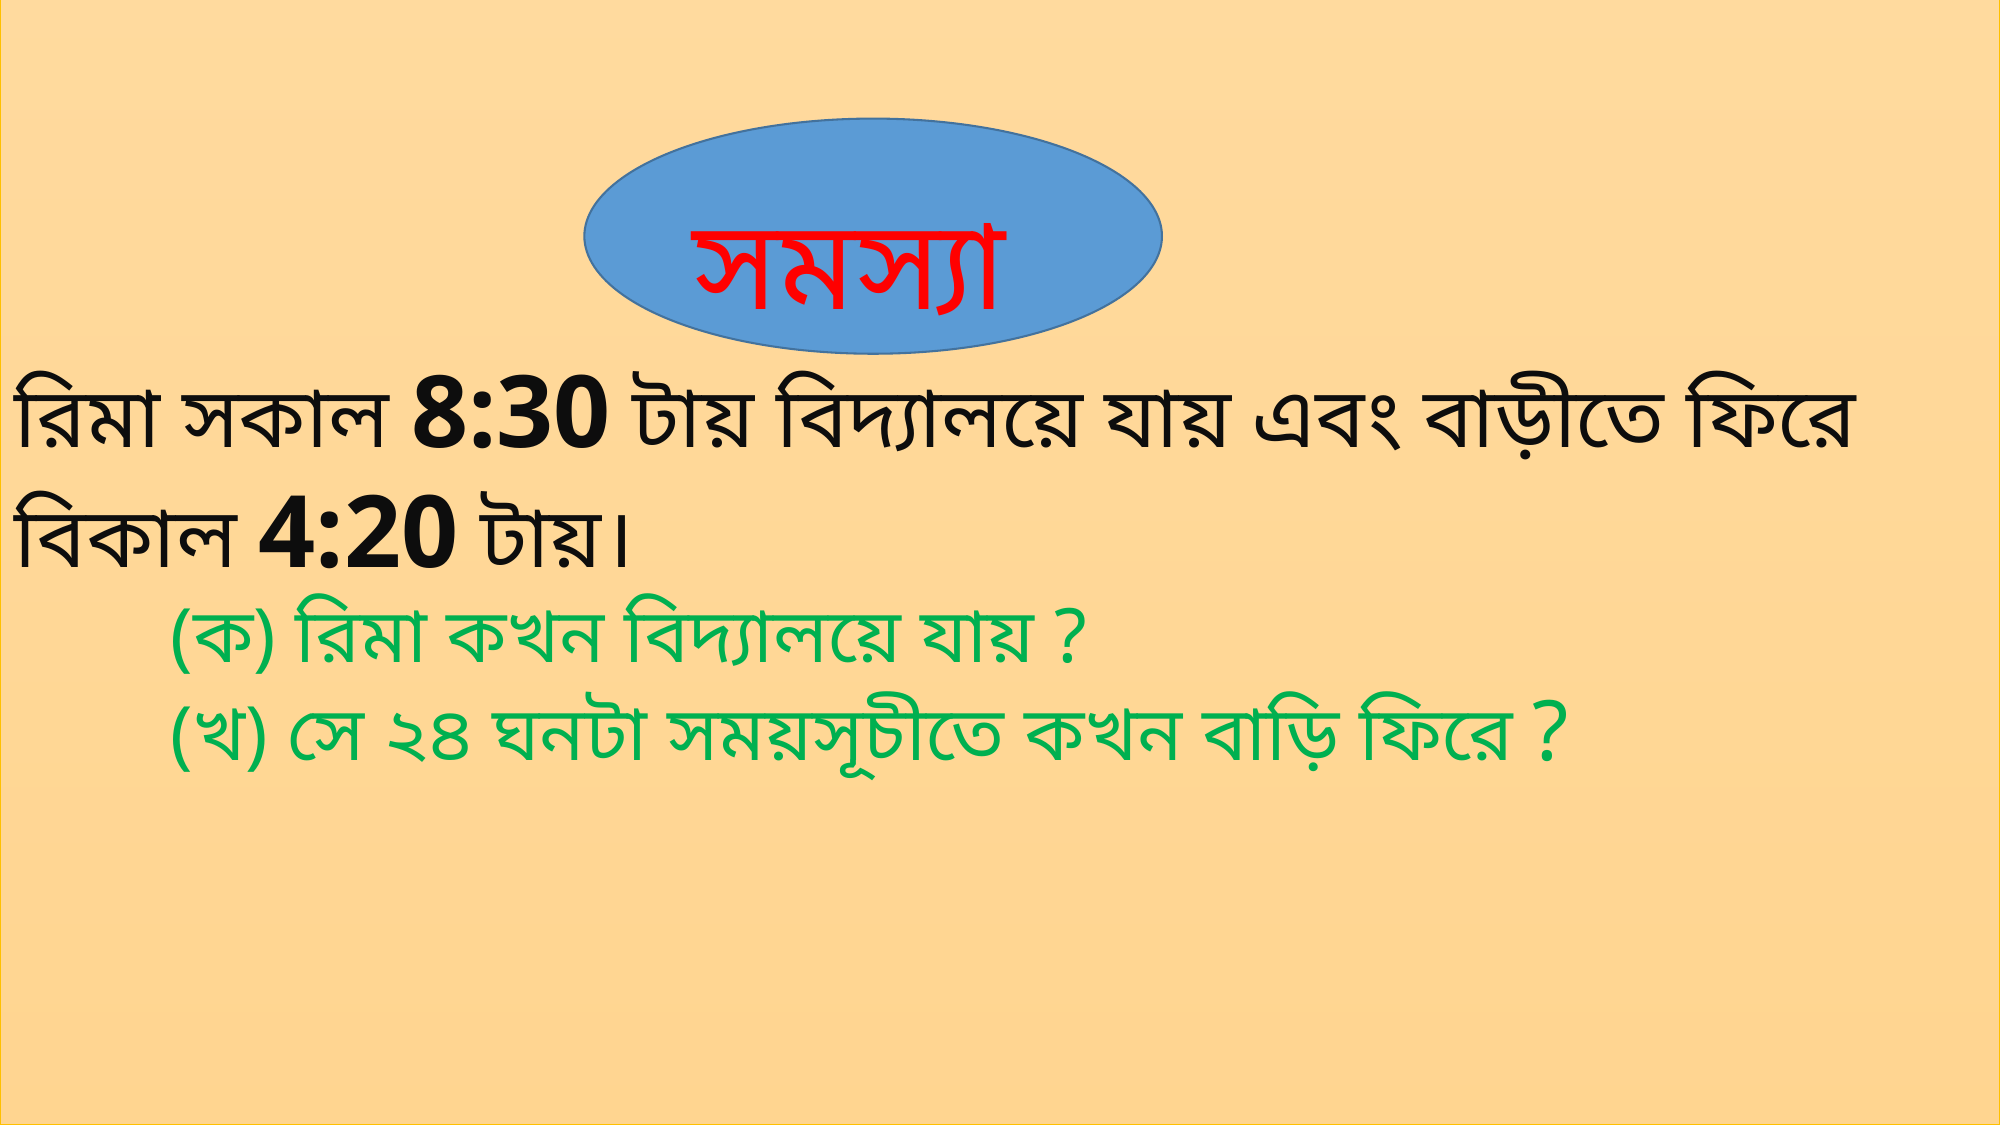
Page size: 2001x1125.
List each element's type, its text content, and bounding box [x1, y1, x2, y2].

text_box সমস্যা [583, 117, 1164, 355]
text_box রিমা সকাল 8:30 টায় বিদ্যালয়ে যায় এবং বাড়ীতে ফিরে বিকাল 4:20 টায়। (ক) রিমা কখন বিদ্যালয়ে যায় ? (খ) সে ২৪ ঘনটা সময়সূচীতে কখন বাড়ি ফিরে ? [0, 0, 2000, 1125]
